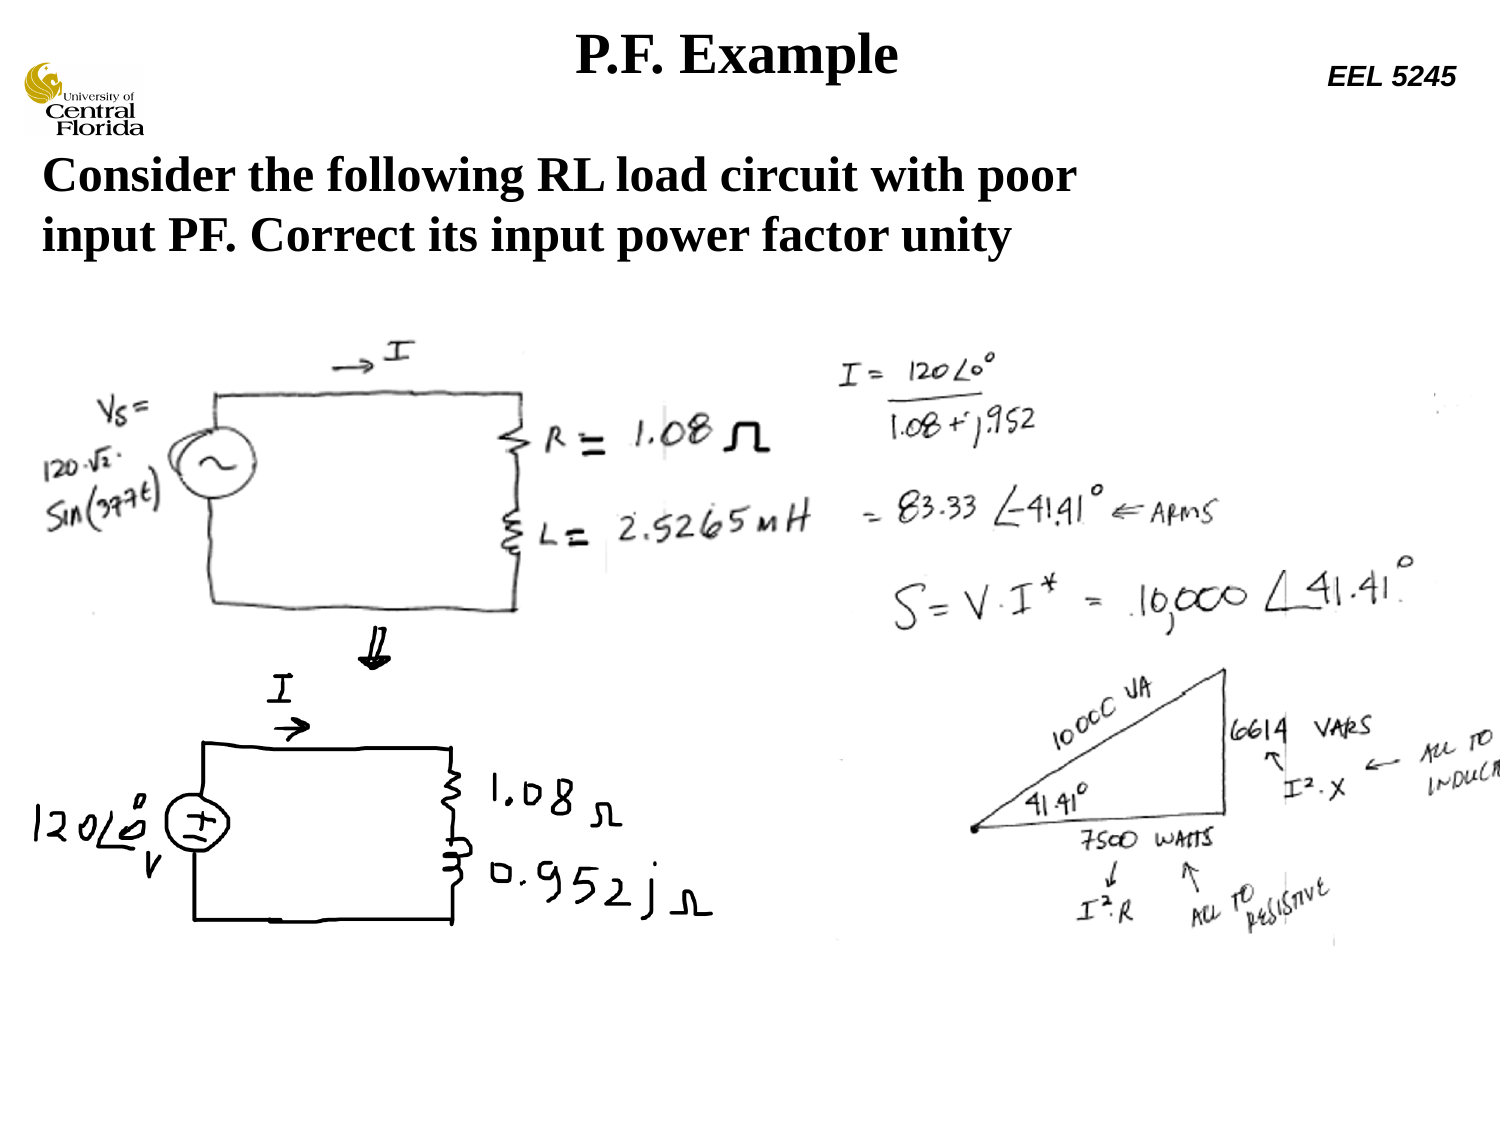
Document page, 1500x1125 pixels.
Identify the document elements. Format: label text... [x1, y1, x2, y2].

picture [24, 62, 144, 136]
text_box Consider the following RL load circuit with poor input PF. Correct its input power factor unity [27, 133, 1188, 269]
picture [24, 303, 1500, 958]
title P.F. Example [99, 0, 1375, 100]
